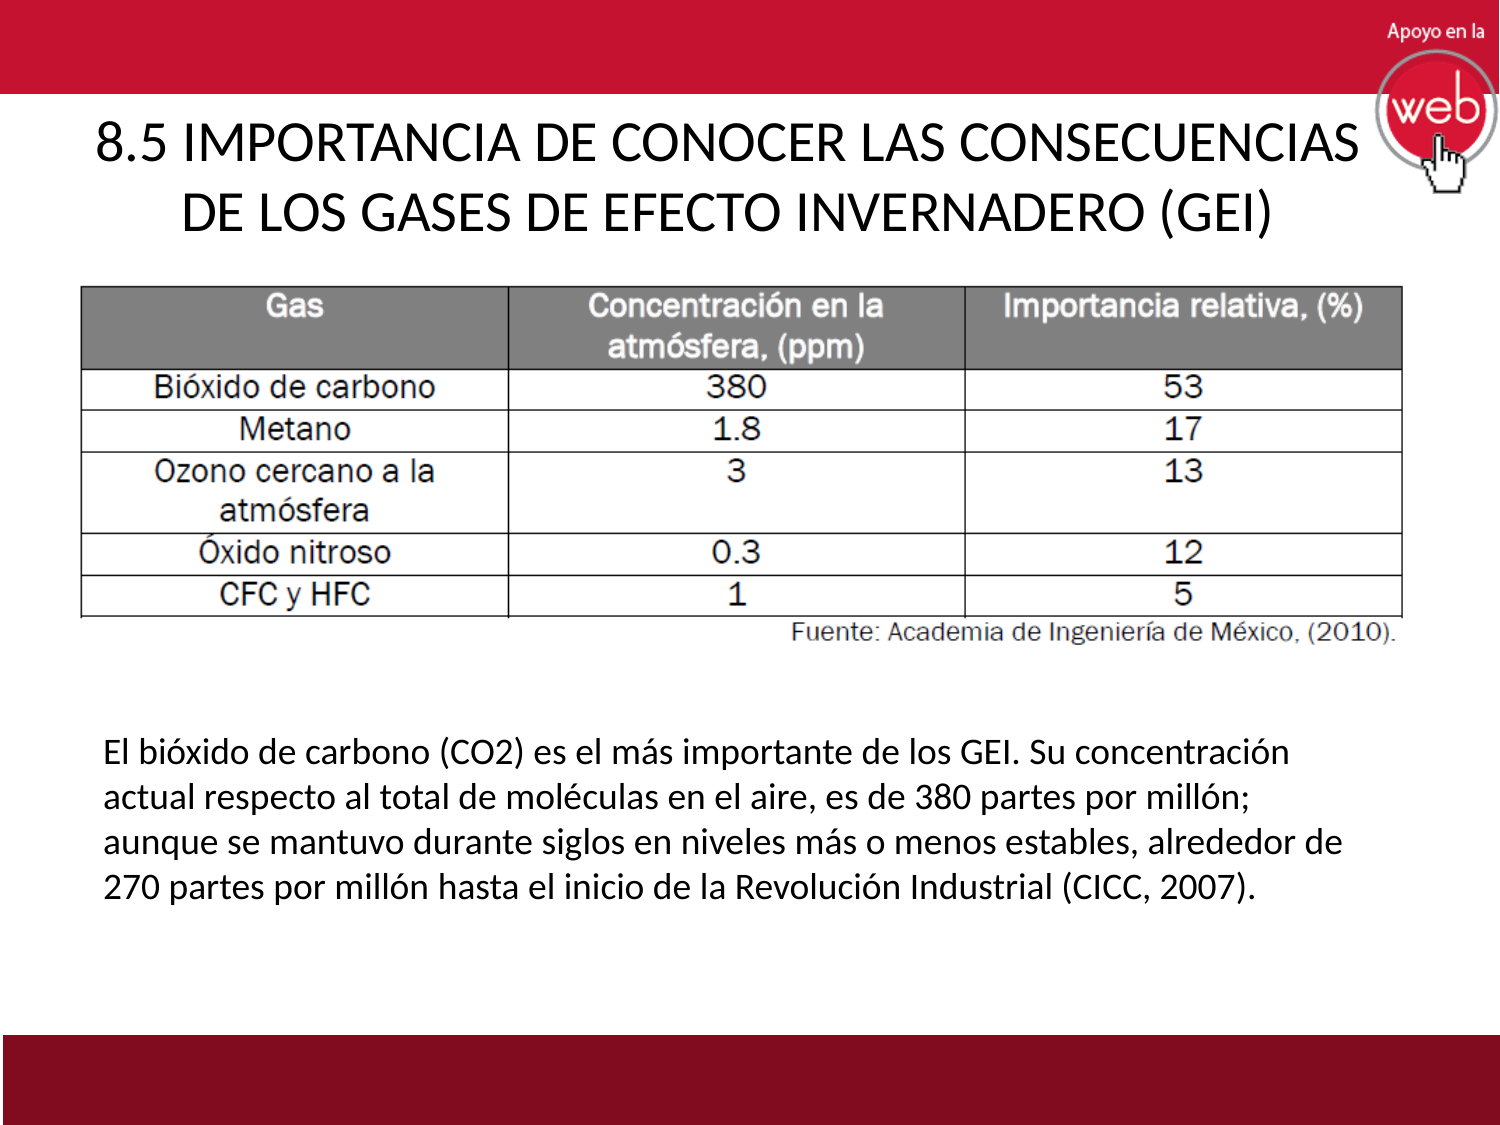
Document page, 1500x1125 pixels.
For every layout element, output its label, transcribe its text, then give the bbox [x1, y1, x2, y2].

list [64, 282, 1416, 658]
text_box El bióxido de carbono (CO2) es el más importante de los GEI. Su concentración actual respecto al total de moléculas en el aire, es de 380 partes por millón; aunque se mantuvo durante siglos en niveles más o menos estables, alrededor de 270 partes por millón hasta el inicio de la Revolución Industrial (CICC, 2007). [88, 719, 1376, 915]
picture [0, 0, 1500, 1125]
title 8.5 IMPORTANCIA DE CONOCER LAS CONSECUENCIAS DE LOS GASES DE EFECTO INVERNADERO (GEI) [53, 79, 1404, 268]
